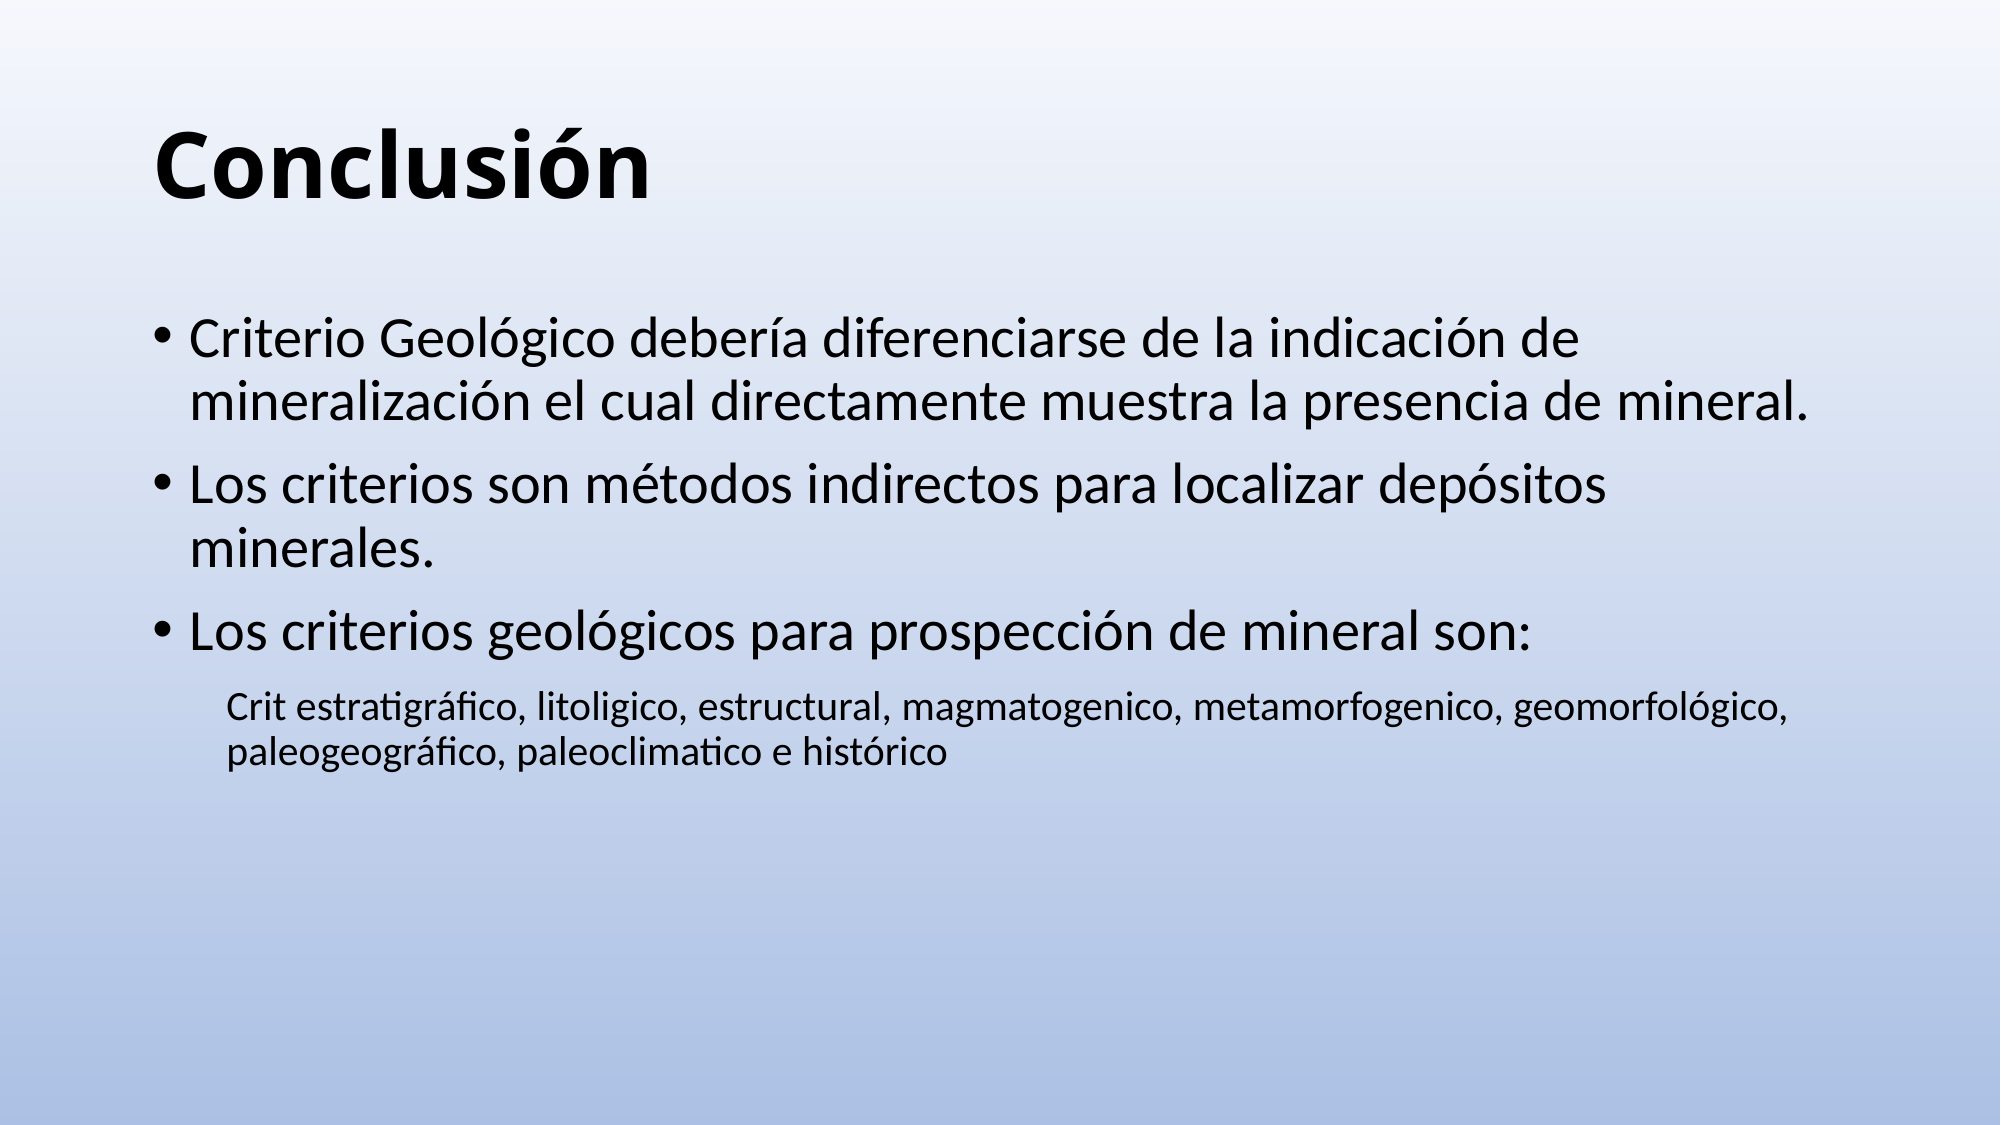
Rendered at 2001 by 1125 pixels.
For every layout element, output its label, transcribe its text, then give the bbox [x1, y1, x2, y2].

list Criterio Geológico debería diferenciarse de la indicación de mineralización el cual directamente muestra la presencia de mineral. Los criterios son métodos indirectos para localizar depósitos minerales. Los criterios geológicos para prospección de mineral son: Crit estratigráfico, litoligico, estructural, magmatogenico, metamorfogenico, geomorfológico, paleogeográfico, paleoclimatico e histórico [137, 299, 1863, 1014]
title Conclusión [137, 59, 1863, 278]
